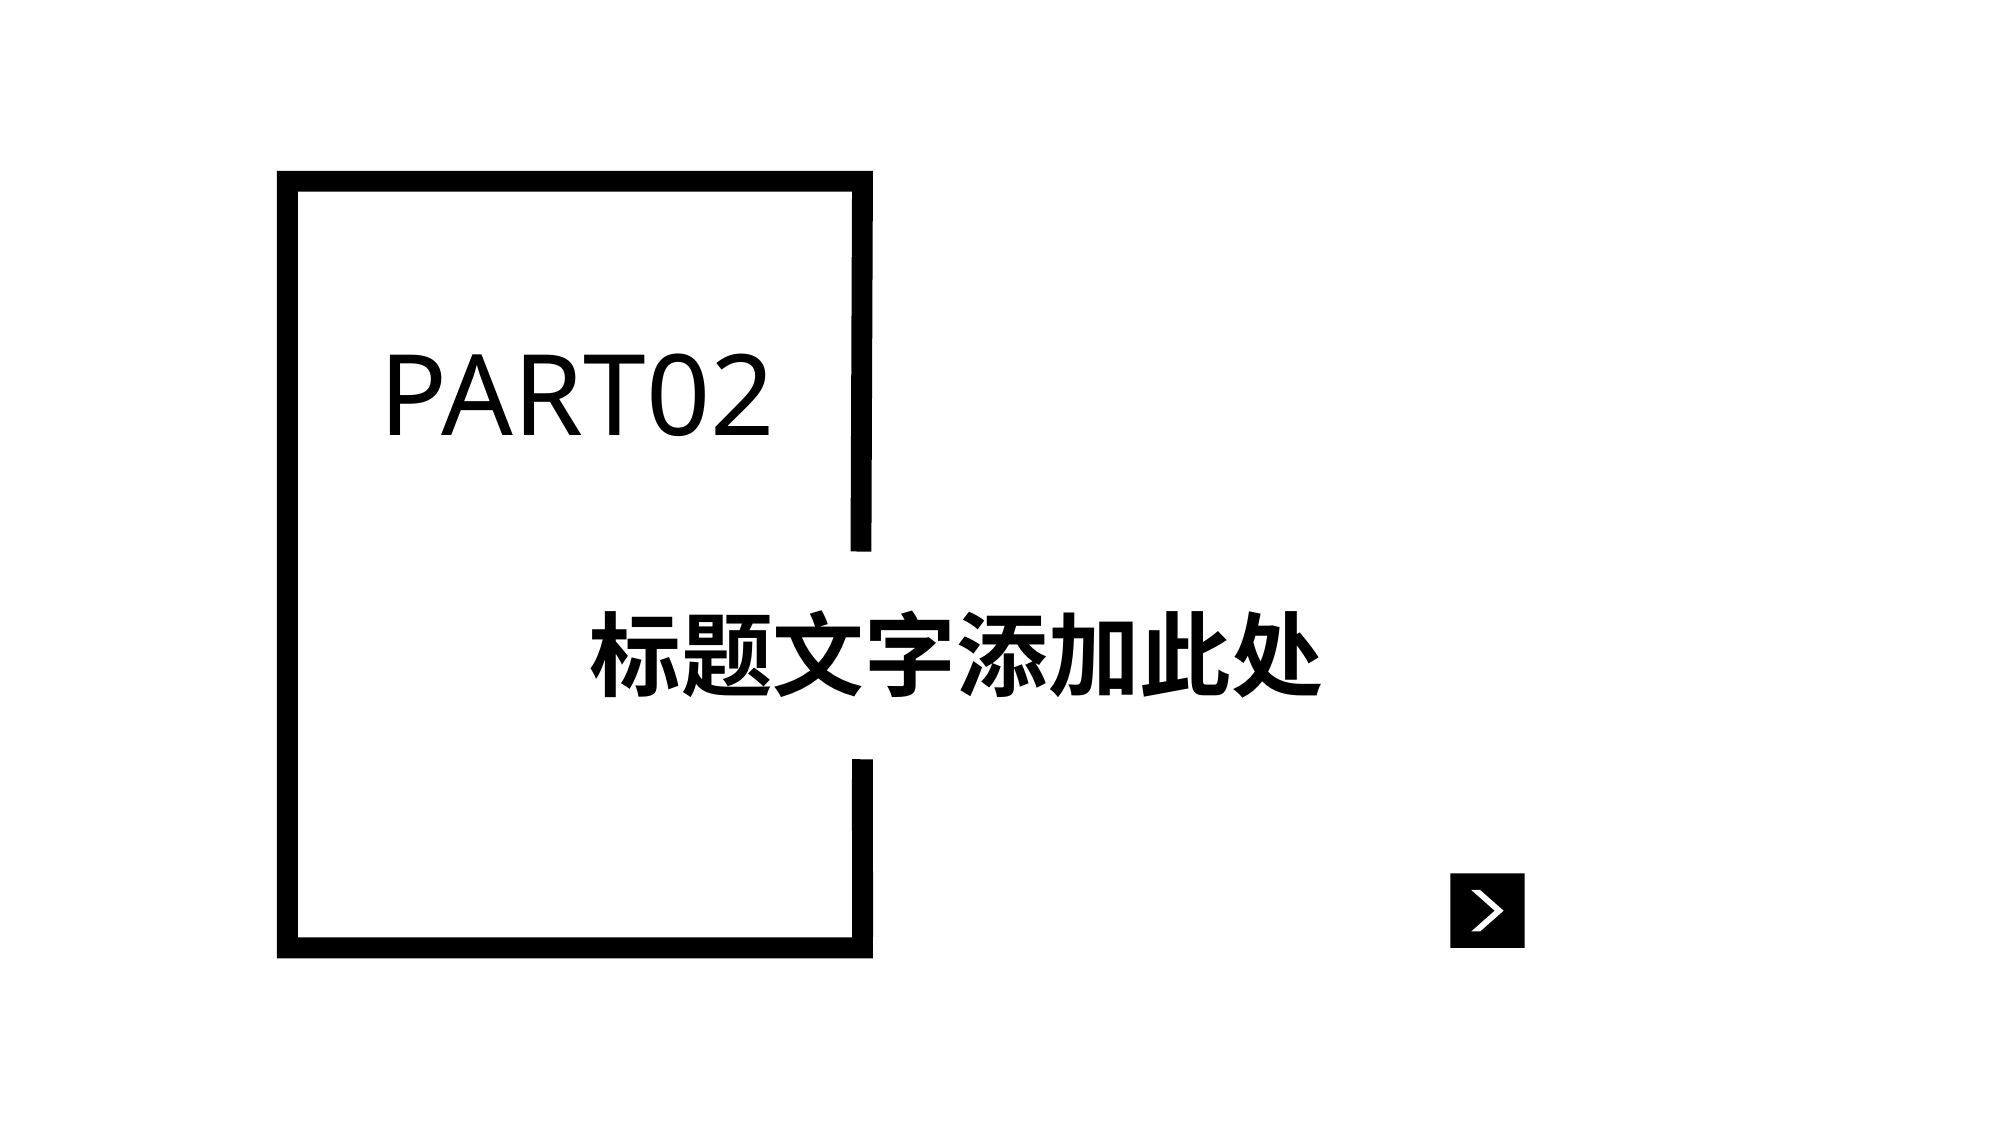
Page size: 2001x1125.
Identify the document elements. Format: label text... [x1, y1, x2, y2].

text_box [1450, 873, 1525, 948]
text_box [286, 180, 864, 949]
text_box PART02 [364, 315, 1097, 466]
text_box 标题文字添加此处 [574, 590, 1533, 716]
